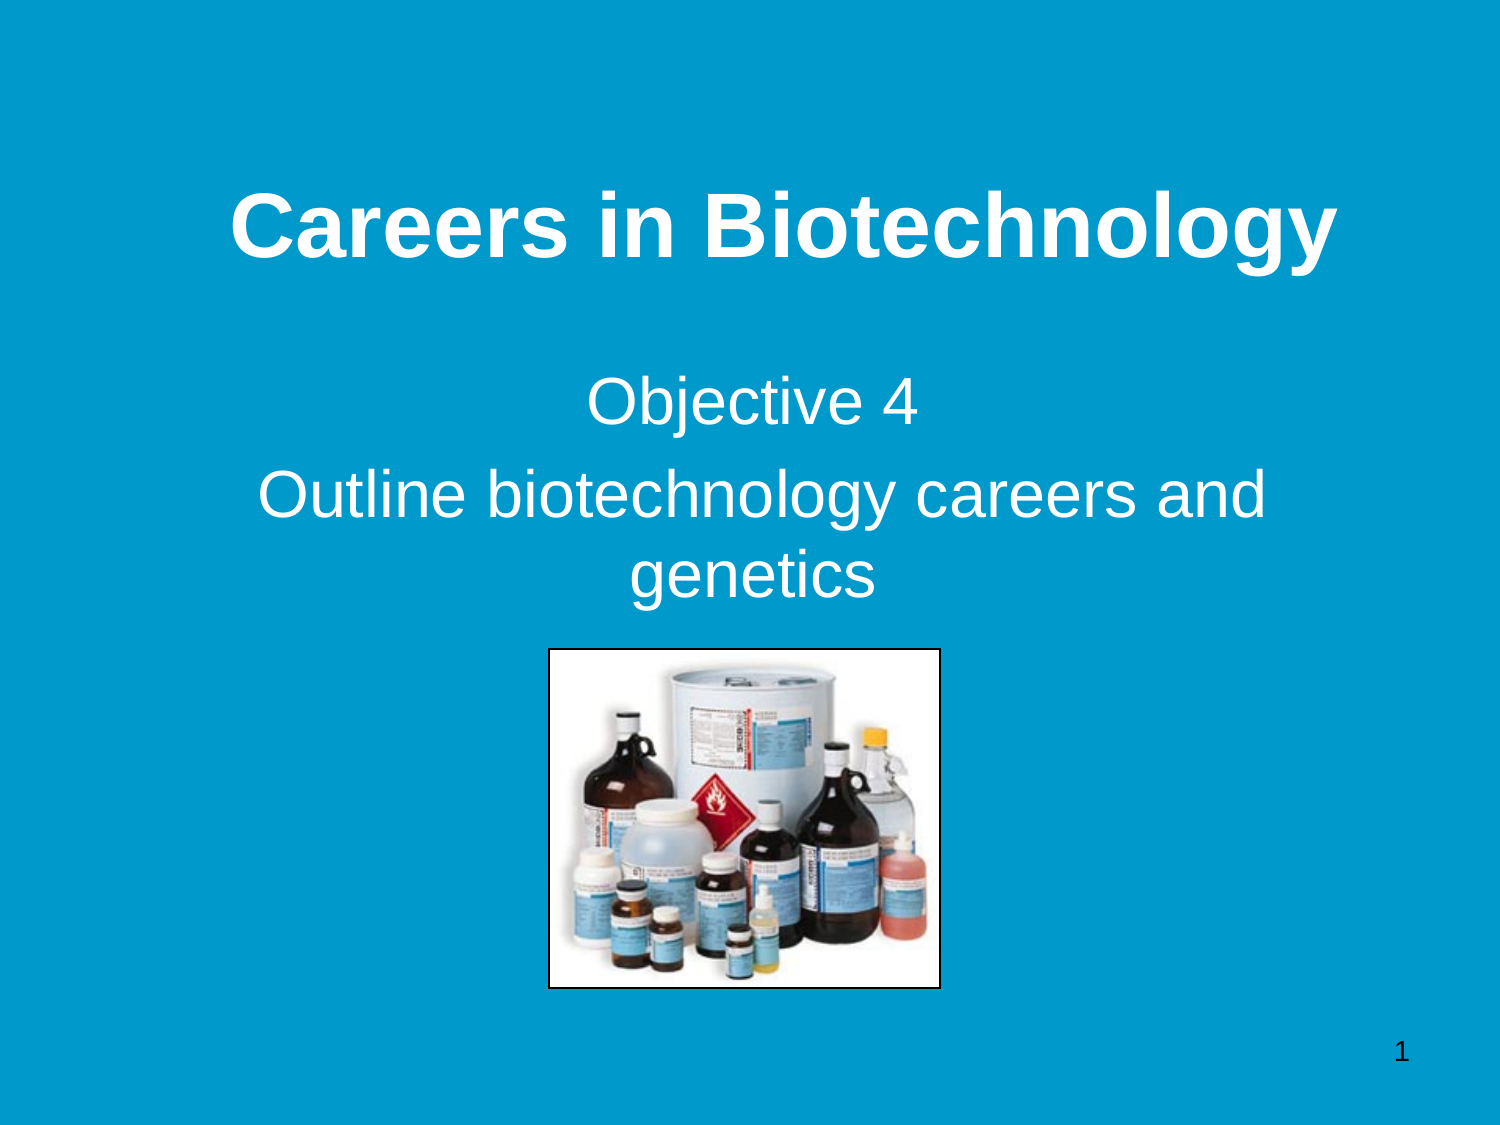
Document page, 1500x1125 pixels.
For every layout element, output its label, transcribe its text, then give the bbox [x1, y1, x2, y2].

title Careers in Biotechnology [112, 149, 1388, 392]
picture [549, 649, 940, 988]
slide_number 1 [1074, 1024, 1426, 1103]
subtitle Objective 4 Outline biotechnology careers and genetics [237, 349, 1288, 851]
